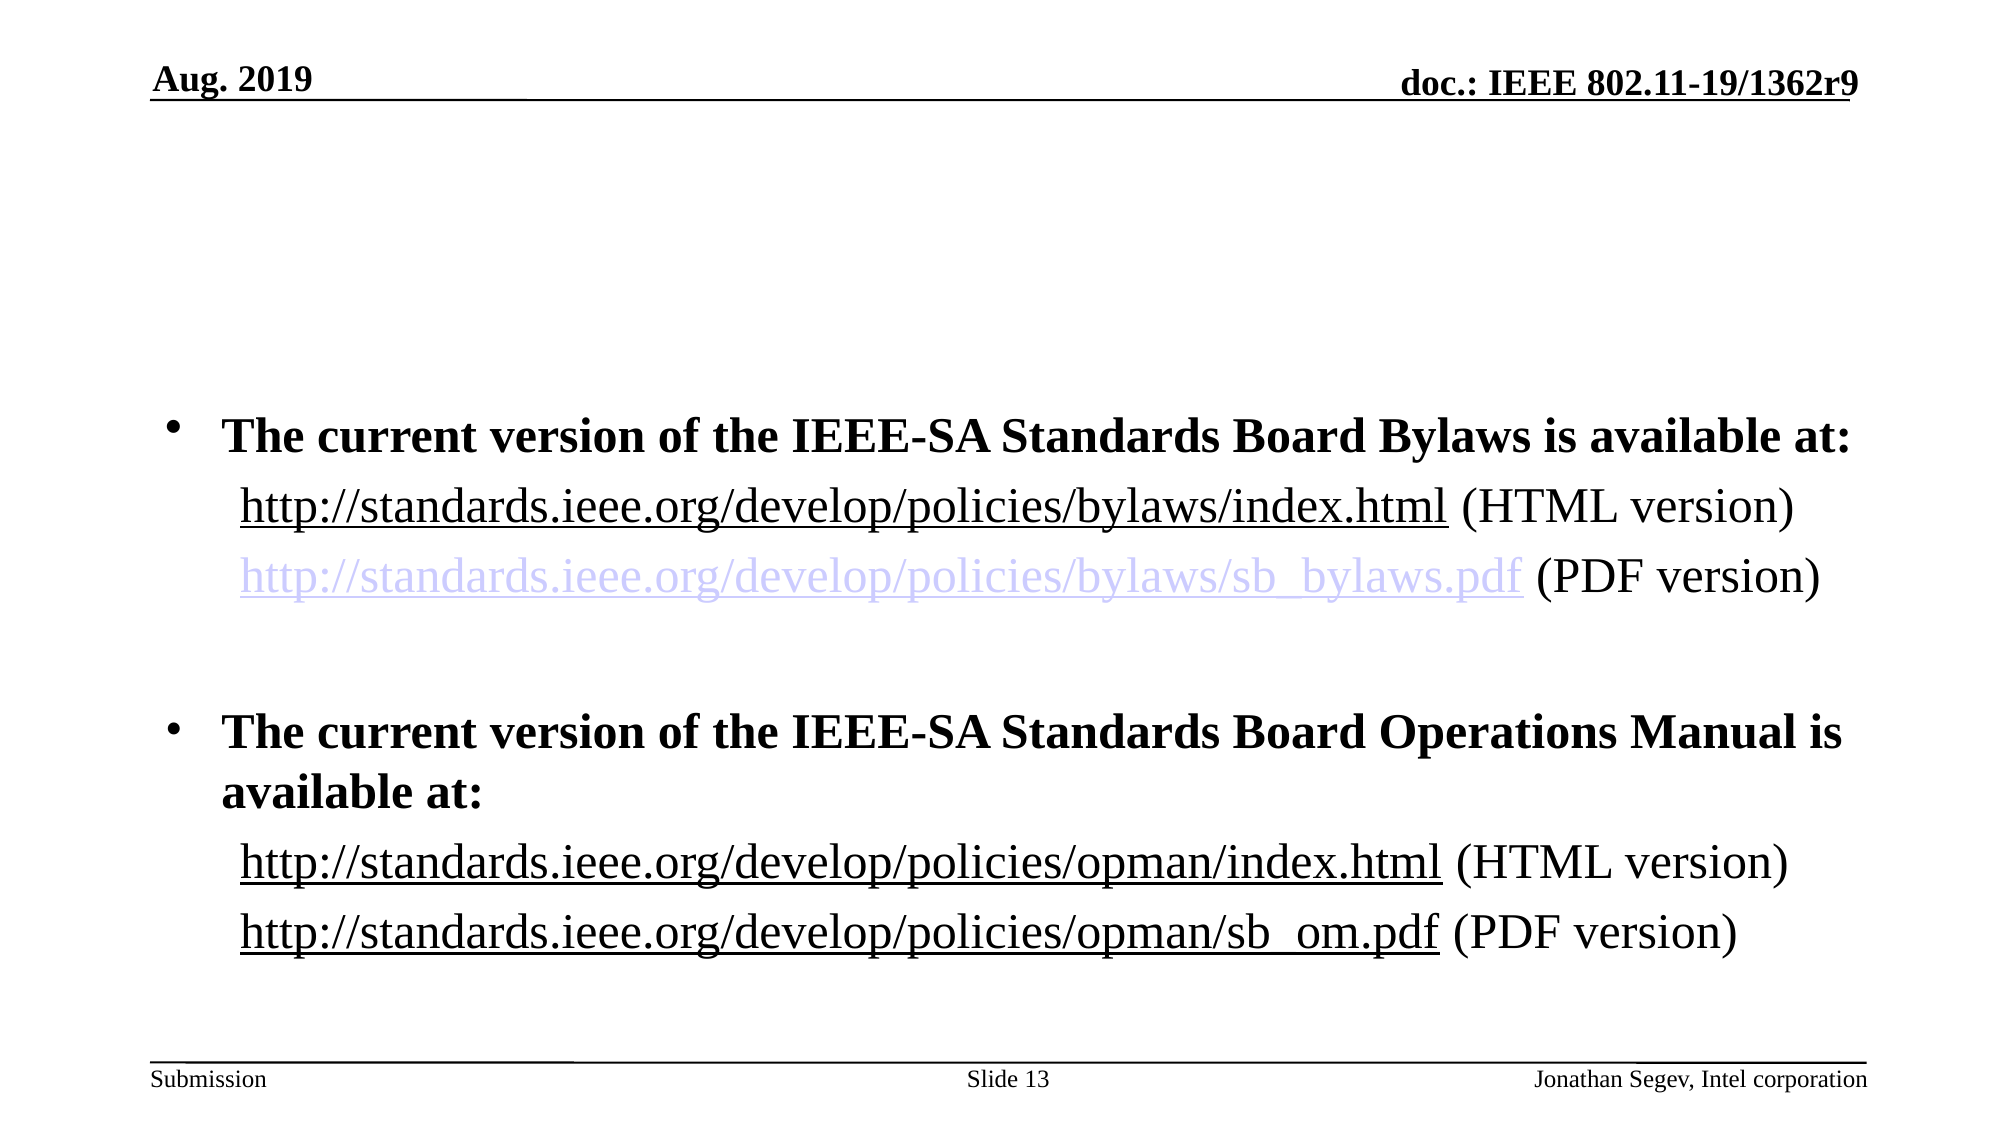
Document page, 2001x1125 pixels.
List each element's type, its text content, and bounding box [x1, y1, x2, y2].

list The current version of the IEEE-SA Standards Board Bylaws is available at: http://standards.ieee.org/develop/policies/bylaws/index.html (HTML version) http://standards.ieee.org/develop/policies/bylaws/sb_bylaws.pdf (PDF version) The current version of the IEEE-SA Standards Board Operations Manual is available at: http://standards.ieee.org/develop/policies/opman/index.html (HTML version) http://standards.ieee.org/develop/policies/opman/sb_om.pdf (PDF version) [149, 324, 1922, 1000]
footer Jonathan Segev, Intel corporation [1171, 1061, 1869, 1093]
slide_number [152, 54, 563, 100]
slide_number Slide 13 [950, 1061, 1067, 1123]
